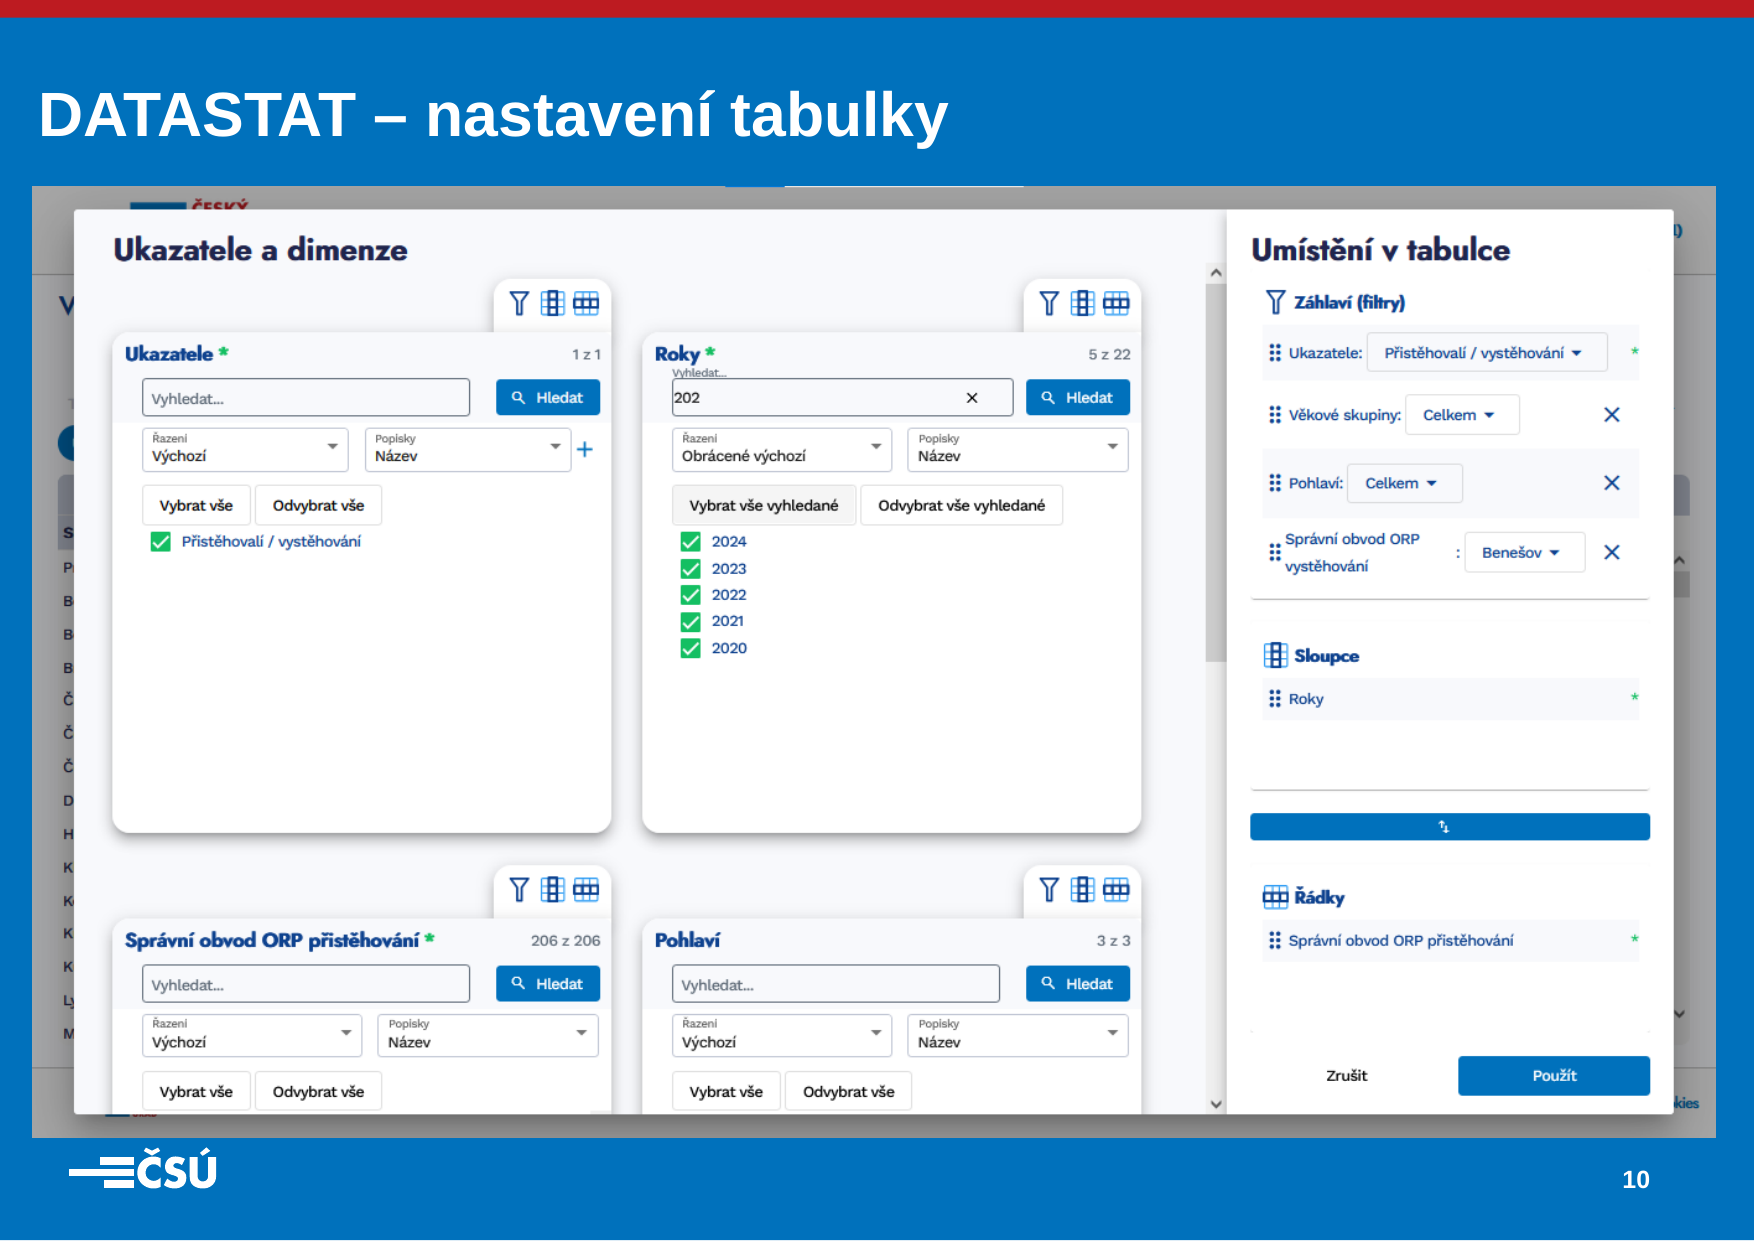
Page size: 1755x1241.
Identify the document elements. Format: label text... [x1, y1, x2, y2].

list DATASTAT – nastavení tabulky [38, 73, 1651, 160]
picture [31, 186, 1716, 1138]
